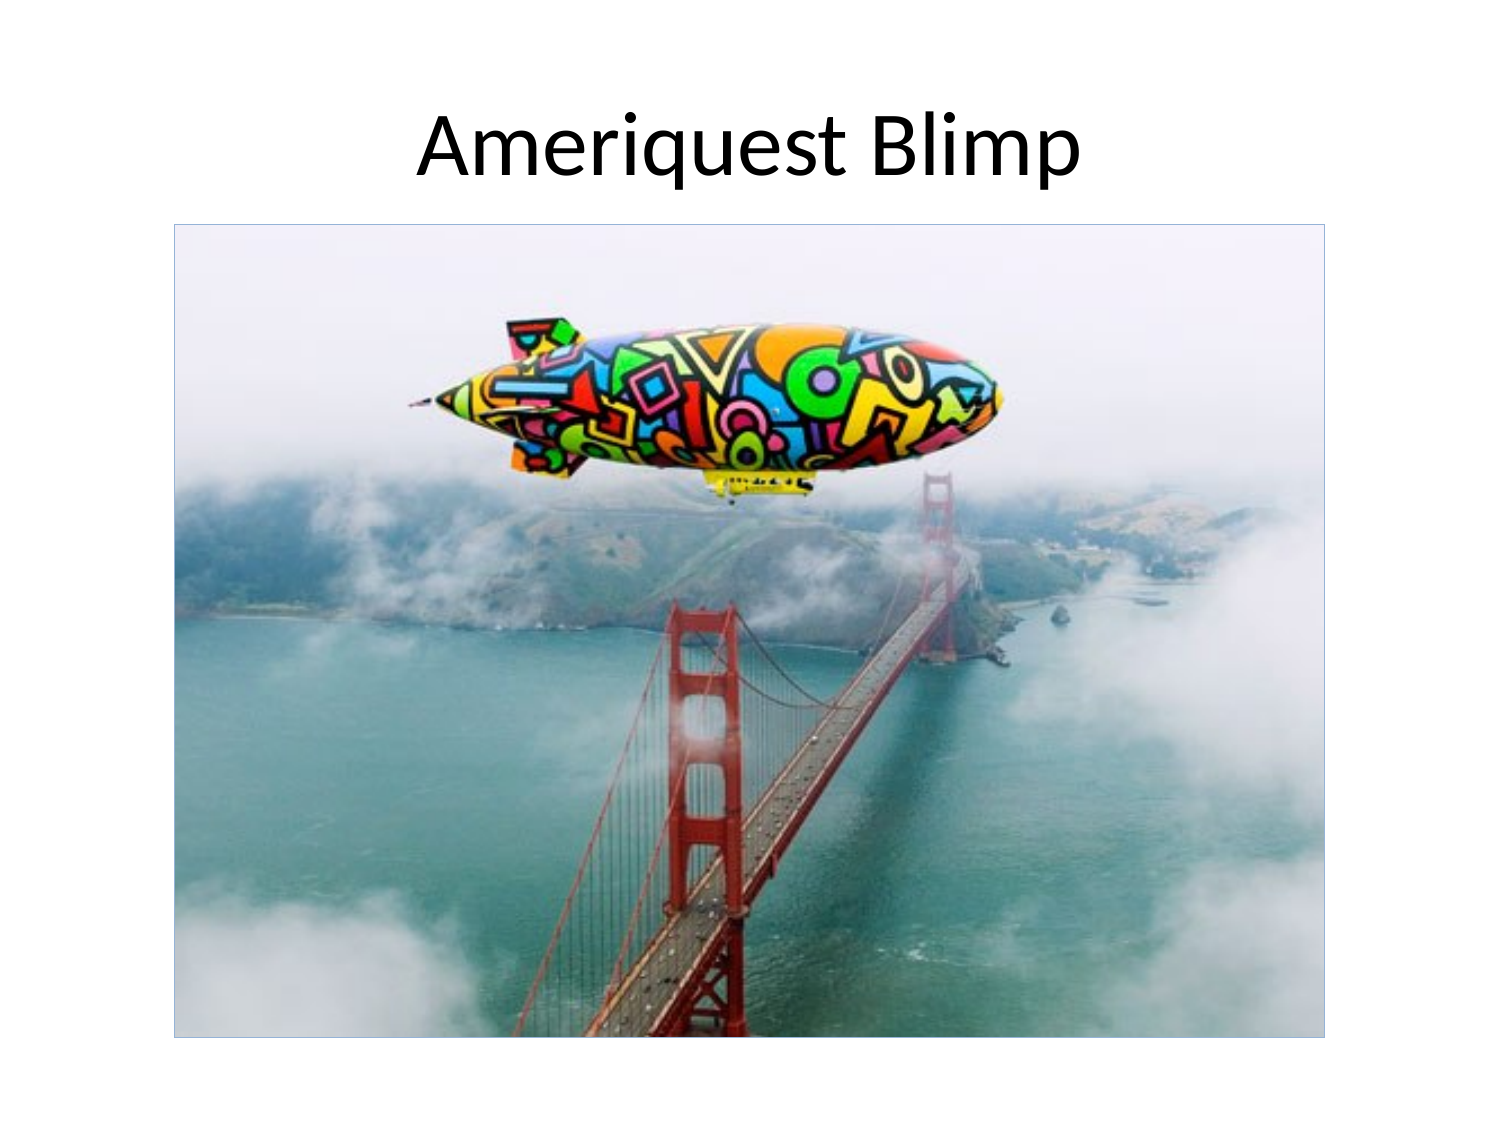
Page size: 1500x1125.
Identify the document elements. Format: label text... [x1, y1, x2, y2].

title Ameriquest Blimp [75, 45, 1425, 233]
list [174, 224, 1326, 1038]
